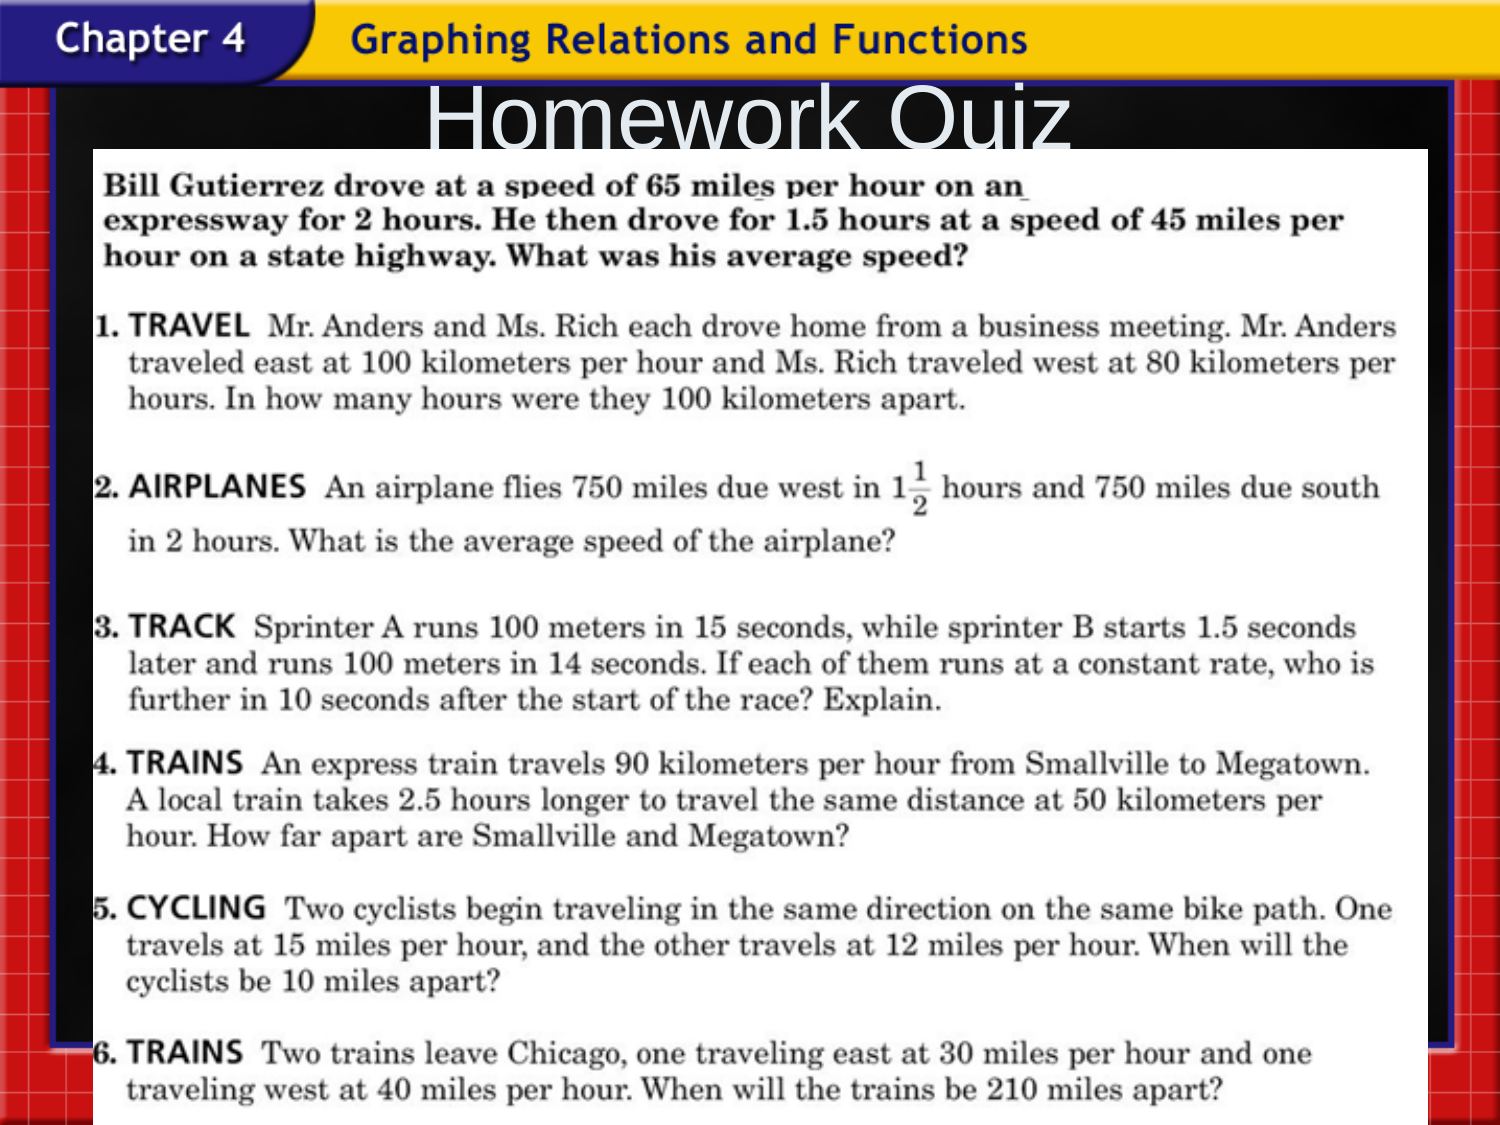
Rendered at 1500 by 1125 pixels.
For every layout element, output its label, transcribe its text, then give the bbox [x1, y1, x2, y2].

title Homework Quiz [74, 44, 1426, 182]
picture [0, 0, 1500, 1125]
